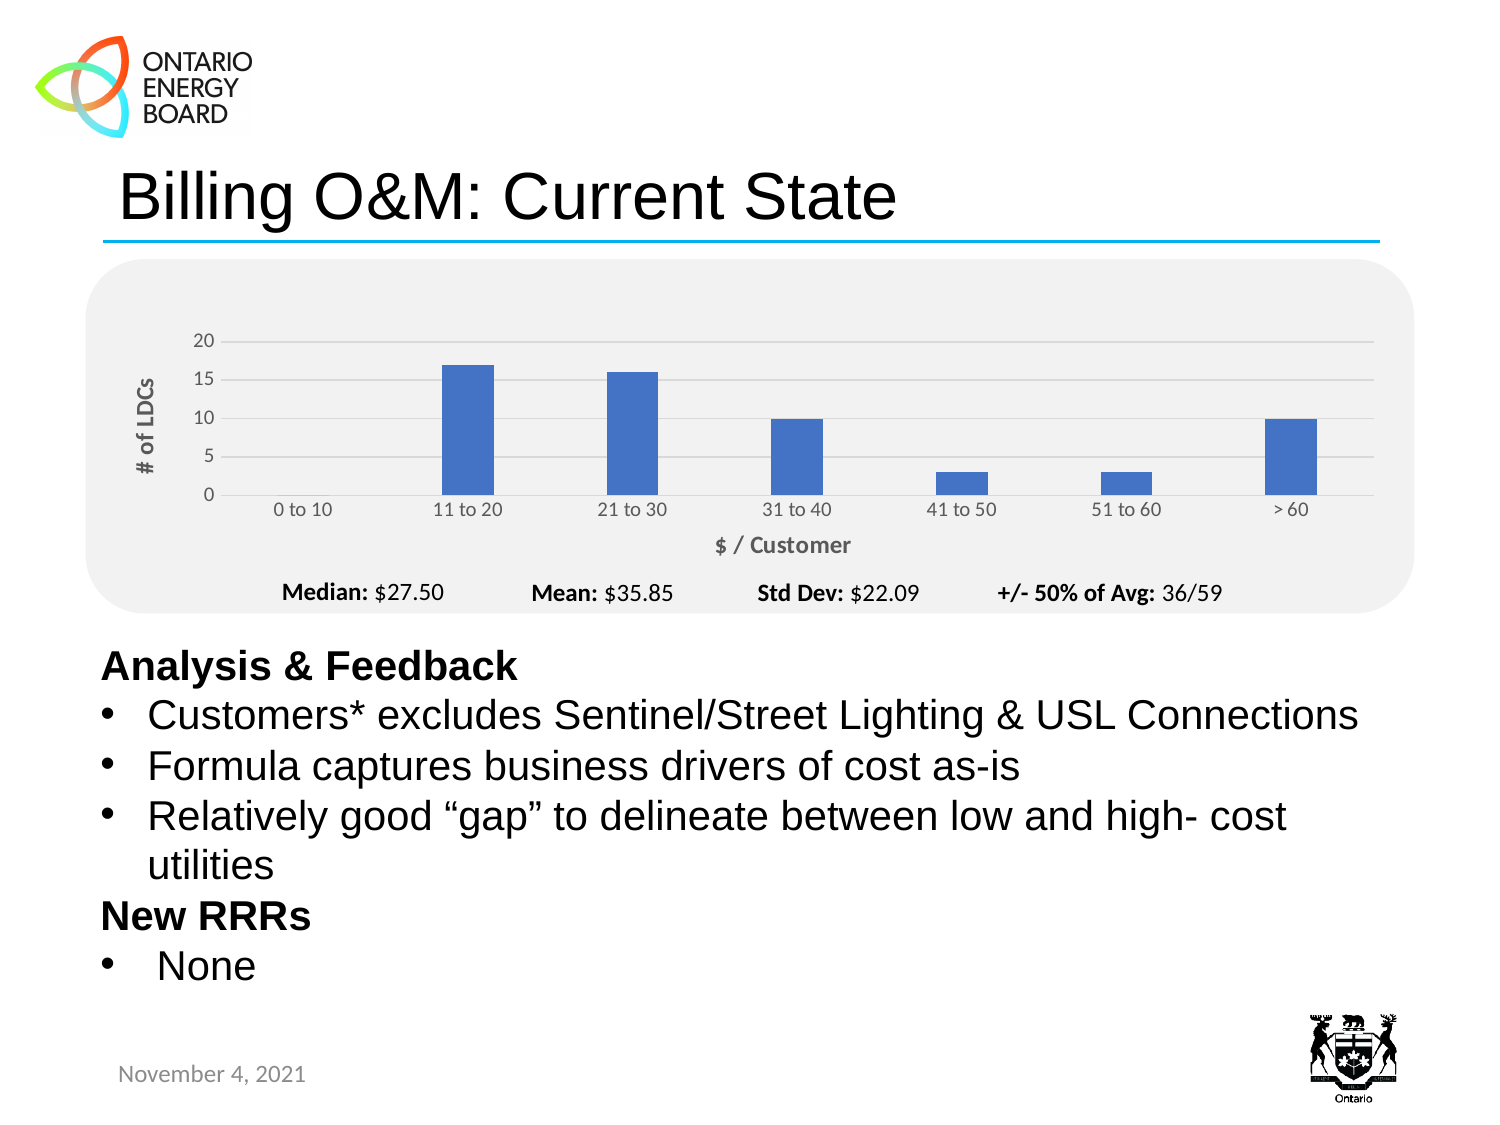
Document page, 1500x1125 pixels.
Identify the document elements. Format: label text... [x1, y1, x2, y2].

picture [35, 36, 103, 138]
text_box [84, 258, 1416, 615]
chart [100, 326, 1400, 592]
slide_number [103, 1042, 441, 1103]
text_box Analysis & Feedback Customers* excludes Sentinel/Street Lighting & USL Connections Formula captures business drivers of cost as-is Relatively good “gap” to delineate between low and high- cost utilities New RRRs None [85, 630, 1415, 996]
picture [1310, 1013, 1397, 1103]
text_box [262, 568, 1250, 614]
title Billing O&M: Current State [103, 24, 1397, 242]
